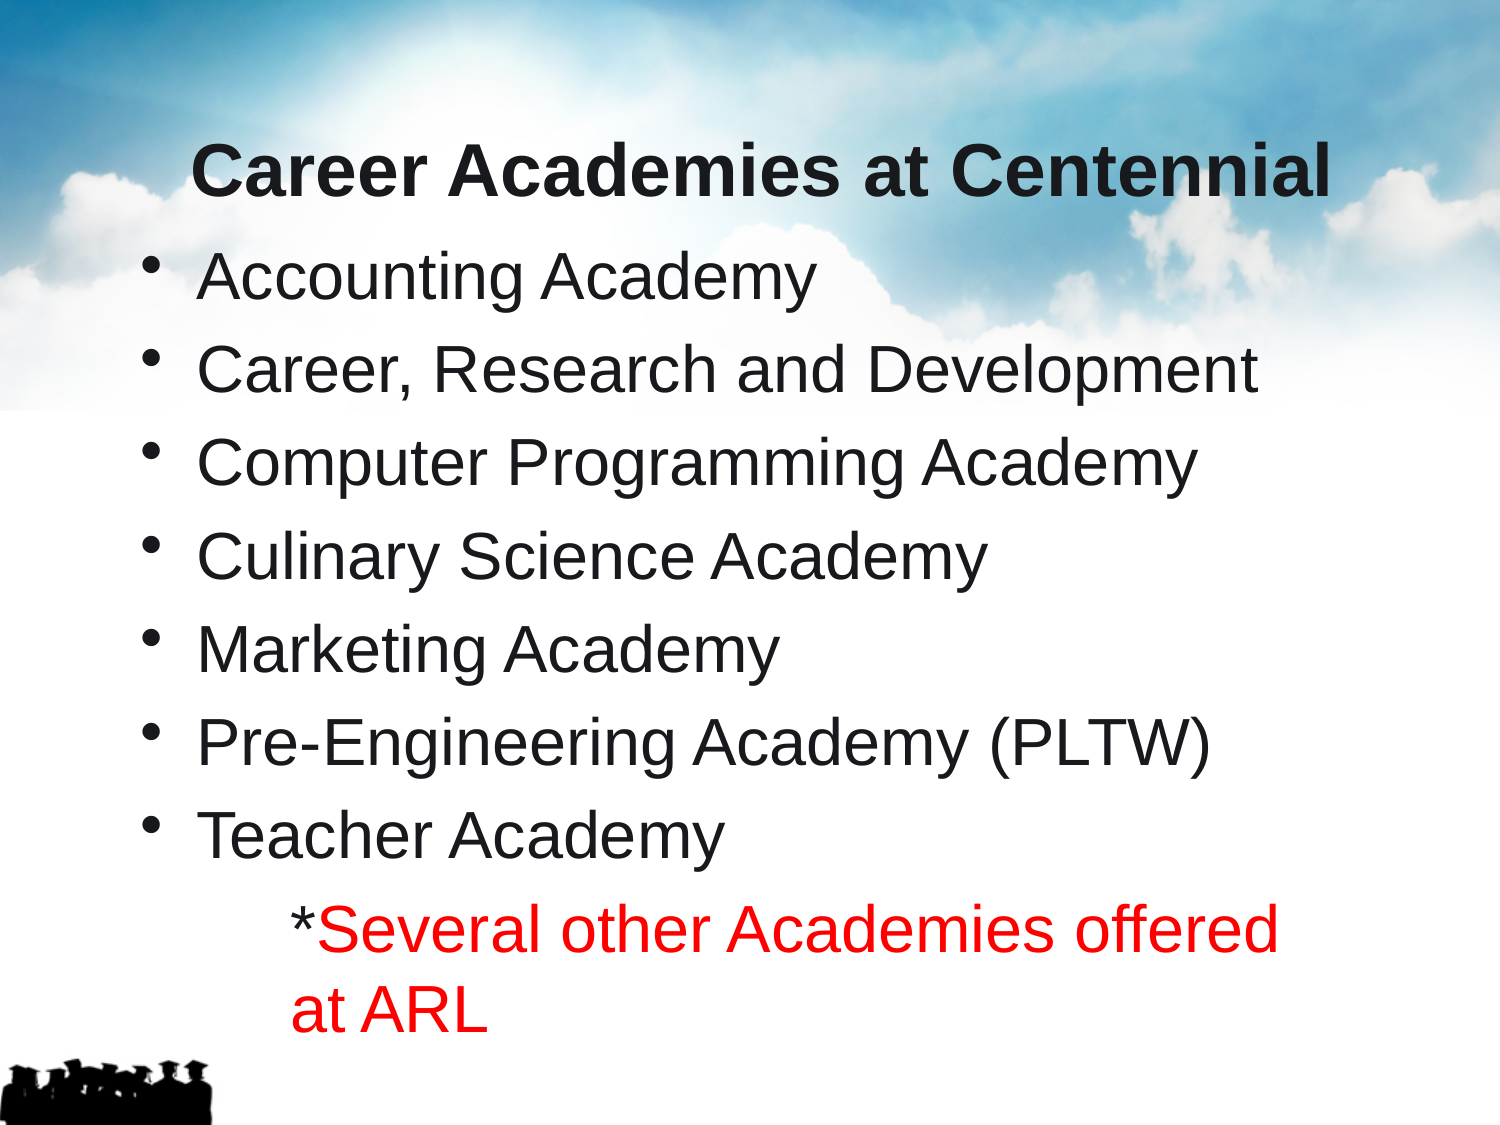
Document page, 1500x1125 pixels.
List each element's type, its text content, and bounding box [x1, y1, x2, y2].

list Accounting Academy Career, Research and Development Computer Programming Academy Culinary Science Academy Marketing Academy Pre-Engineering Academy (PLTW) Teacher Academy *Several other Academies offered at ARL [124, 224, 1354, 950]
title Career Academies at Centennial [99, 124, 1426, 209]
picture [0, 0, 1500, 1125]
